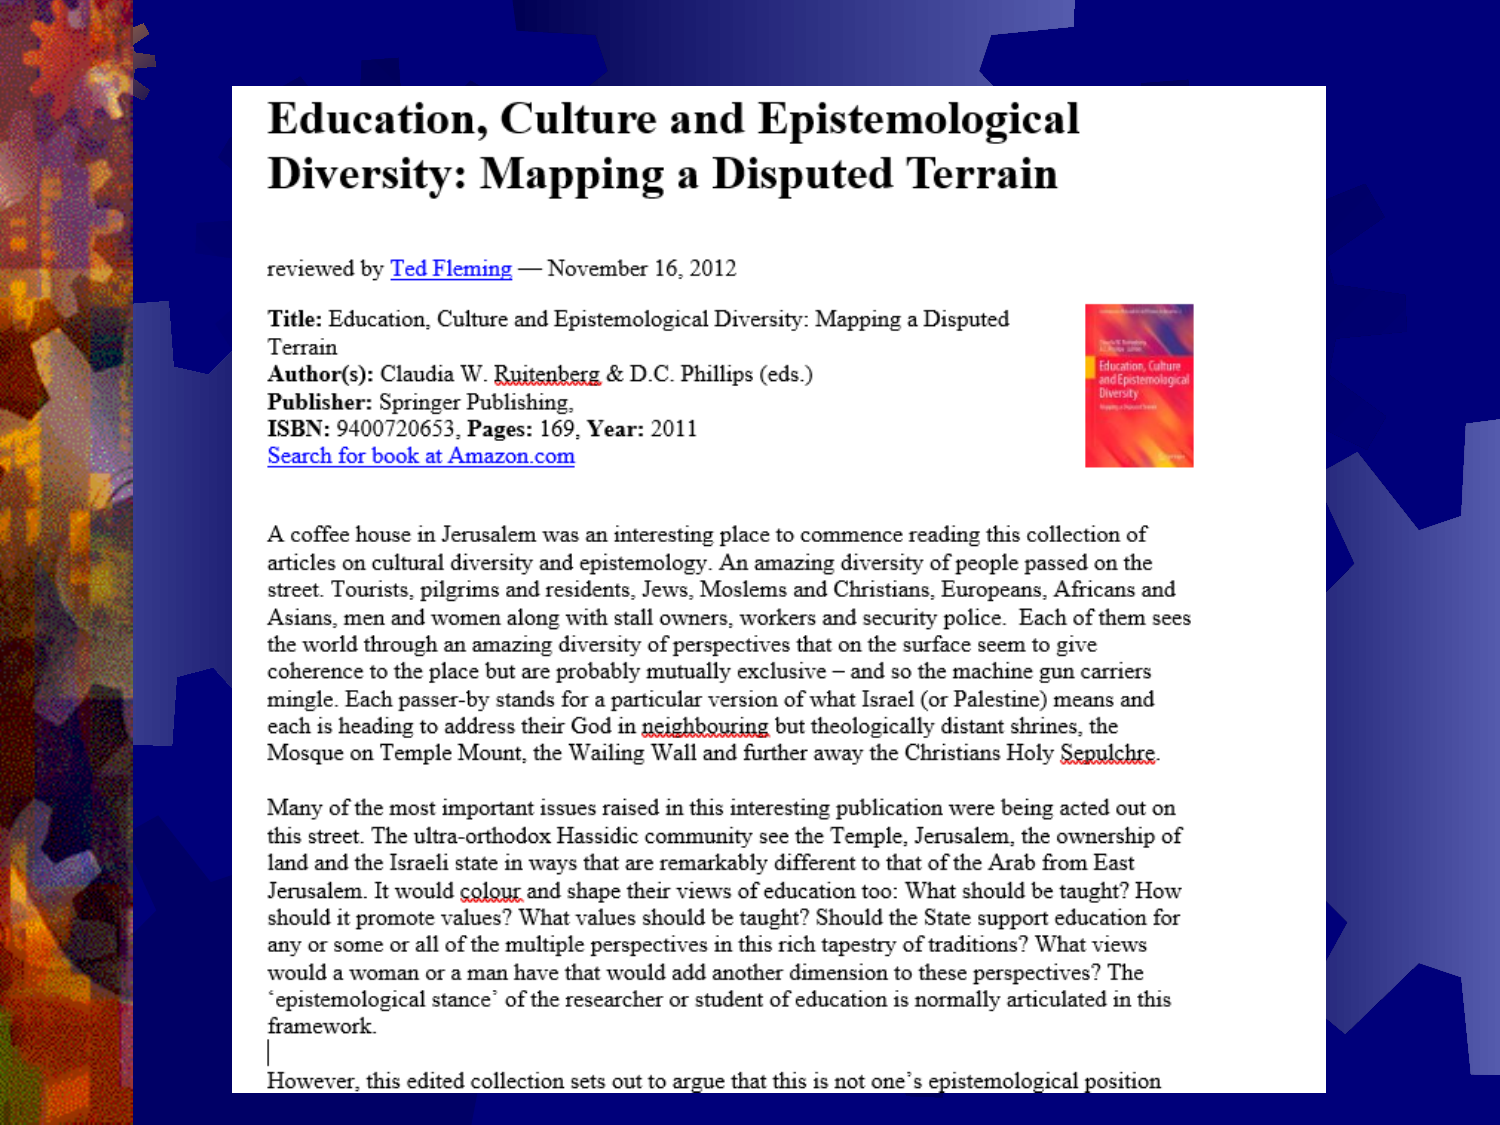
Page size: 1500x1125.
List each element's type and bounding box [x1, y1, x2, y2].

picture [232, 86, 1327, 1093]
picture [0, 0, 133, 1125]
